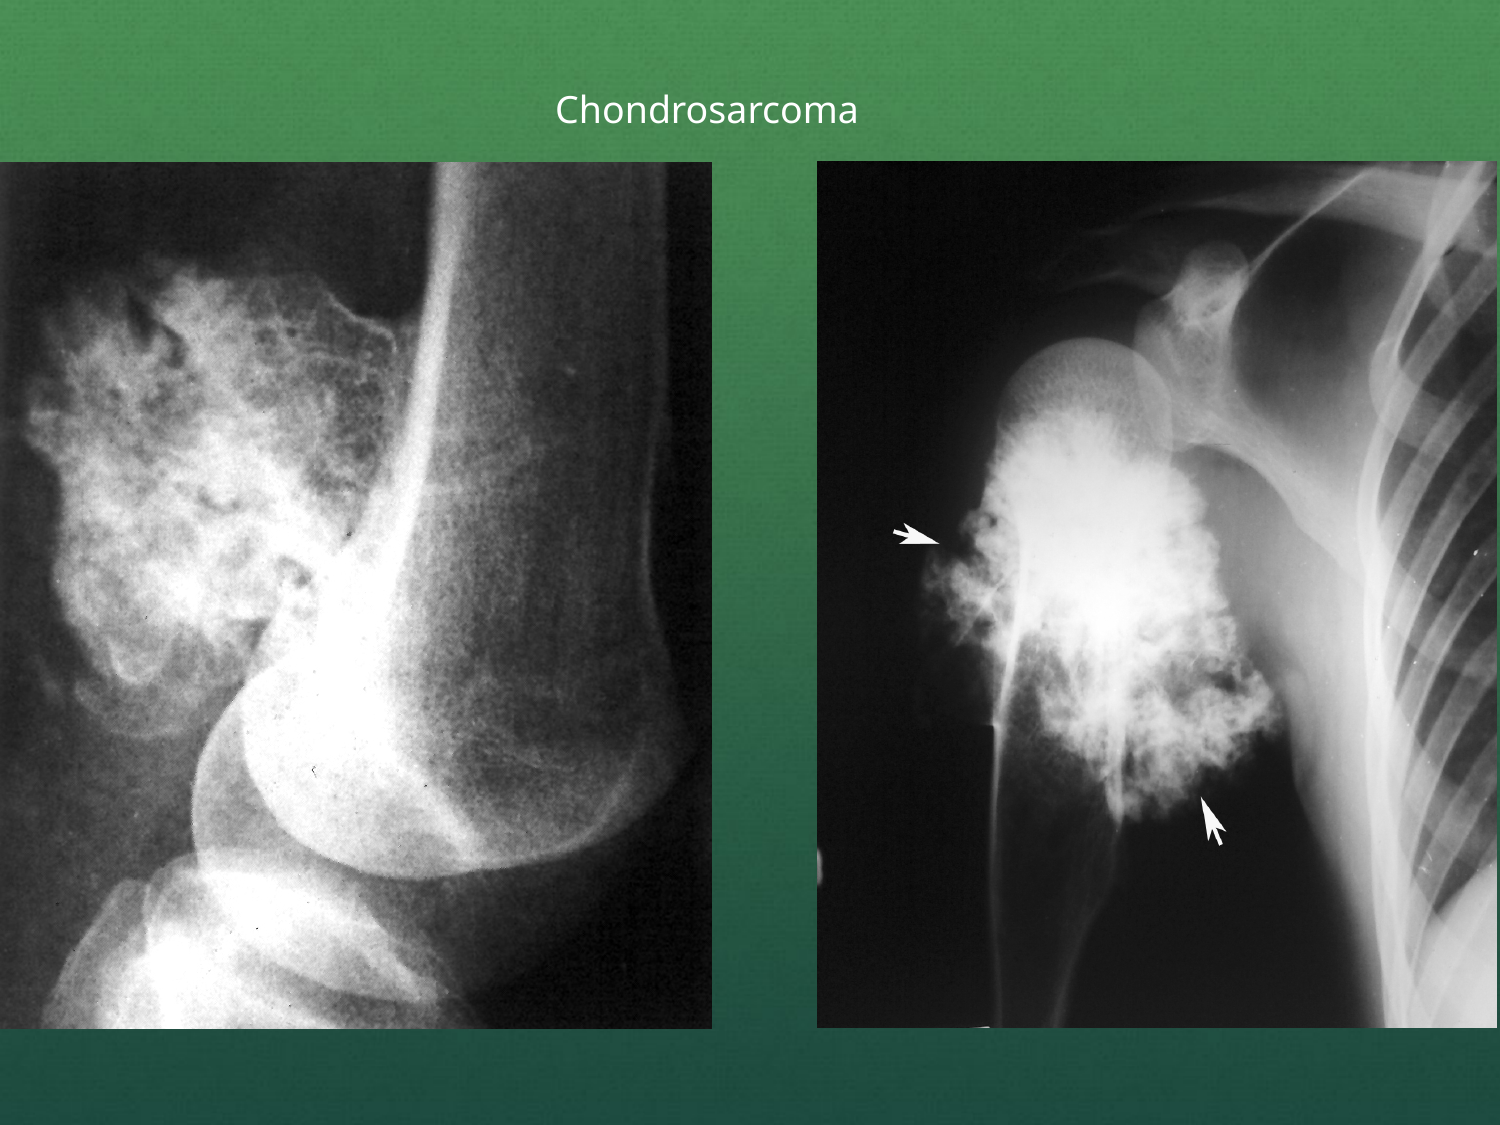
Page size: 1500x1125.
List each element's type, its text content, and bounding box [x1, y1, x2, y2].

picture [0, 0, 1500, 1125]
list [0, 161, 713, 1029]
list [812, 161, 1500, 1029]
text_box Chondrosarcoma [540, 78, 1118, 139]
